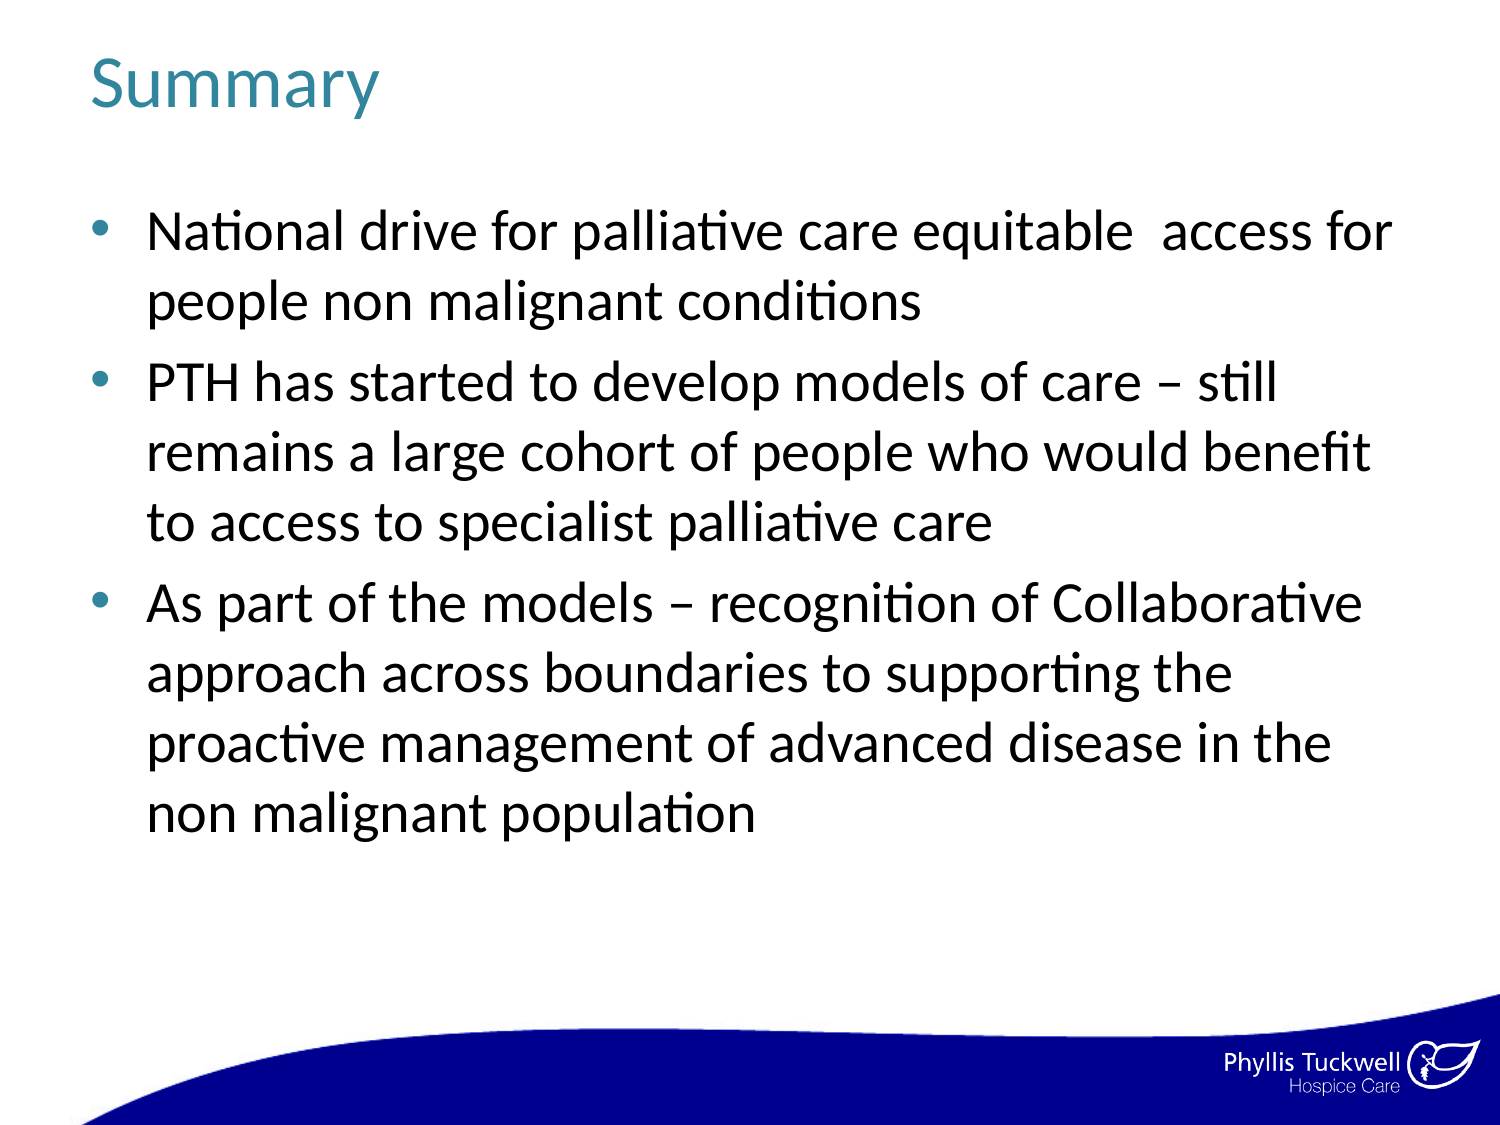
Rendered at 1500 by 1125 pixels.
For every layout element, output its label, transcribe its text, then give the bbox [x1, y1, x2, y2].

list National drive for palliative care equitable access for people non malignant conditions PTH has started to develop models of care – still remains a large cohort of people who would benefit to access to specialist palliative care As part of the models – recognition of Collaborative approach across boundaries to supporting the proactive management of advanced disease in the non malignant population [75, 184, 1425, 1005]
picture [0, 985, 1500, 1125]
title Summary [75, 0, 1425, 172]
